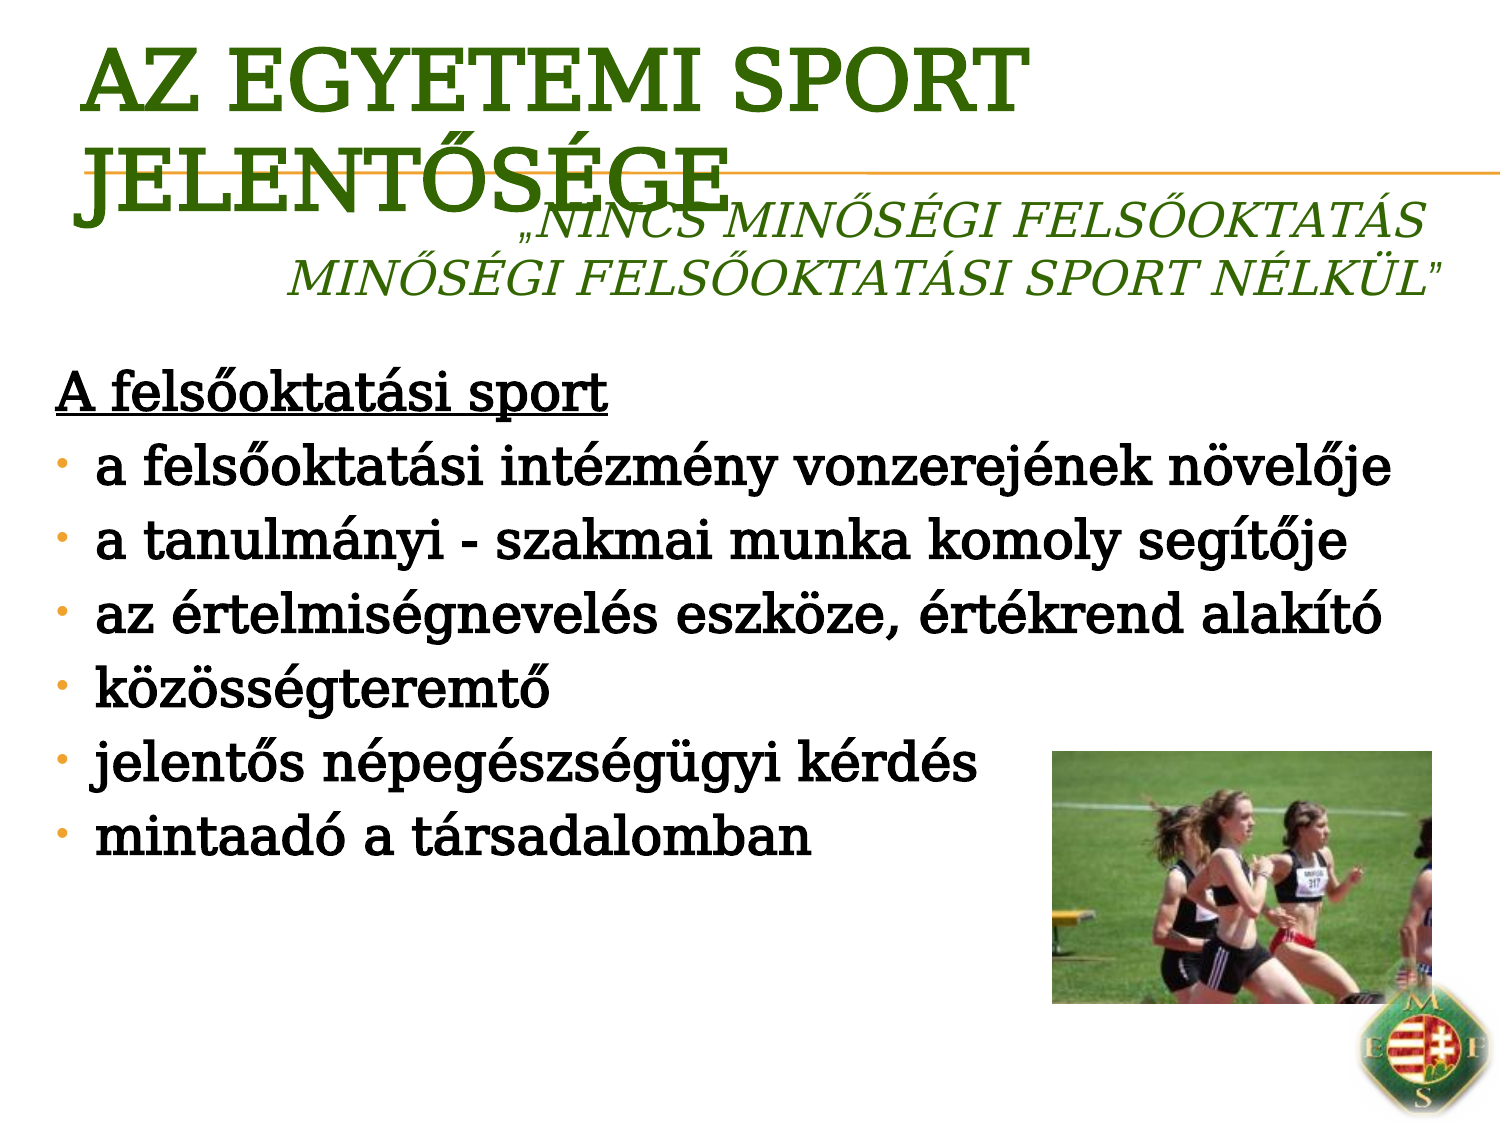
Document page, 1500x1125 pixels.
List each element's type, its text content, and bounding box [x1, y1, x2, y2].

text_box „Nincs minőségi felsőoktatás minőségi felsőoktatási sport nélkül” [104, 182, 1455, 313]
text_box Az egyetemi sport jelentősége [67, 19, 1412, 154]
text_box A felsőoktatási sport a felsőoktatási intézmény vonzerejének növelője a tanulmányi - szakmai munka komoly segítője az értelmiségnevelés eszköze, értékrend alakító közösségteremtő jelentős népegészségügyi kérdés mintaadó a társadalomban [41, 349, 1459, 1004]
text_box „Tulajdonosok” Tagok és támogatók  Tagok 35 felsőoktatási intézmény, 27 egyetemi sportegyesület 200 ezer nappali hallgató 3000 versenysportoló Szponzorok SportPont Program és versenysport támogatók [1045, 743, 1459, 1004]
picture [1054, 753, 1499, 1123]
